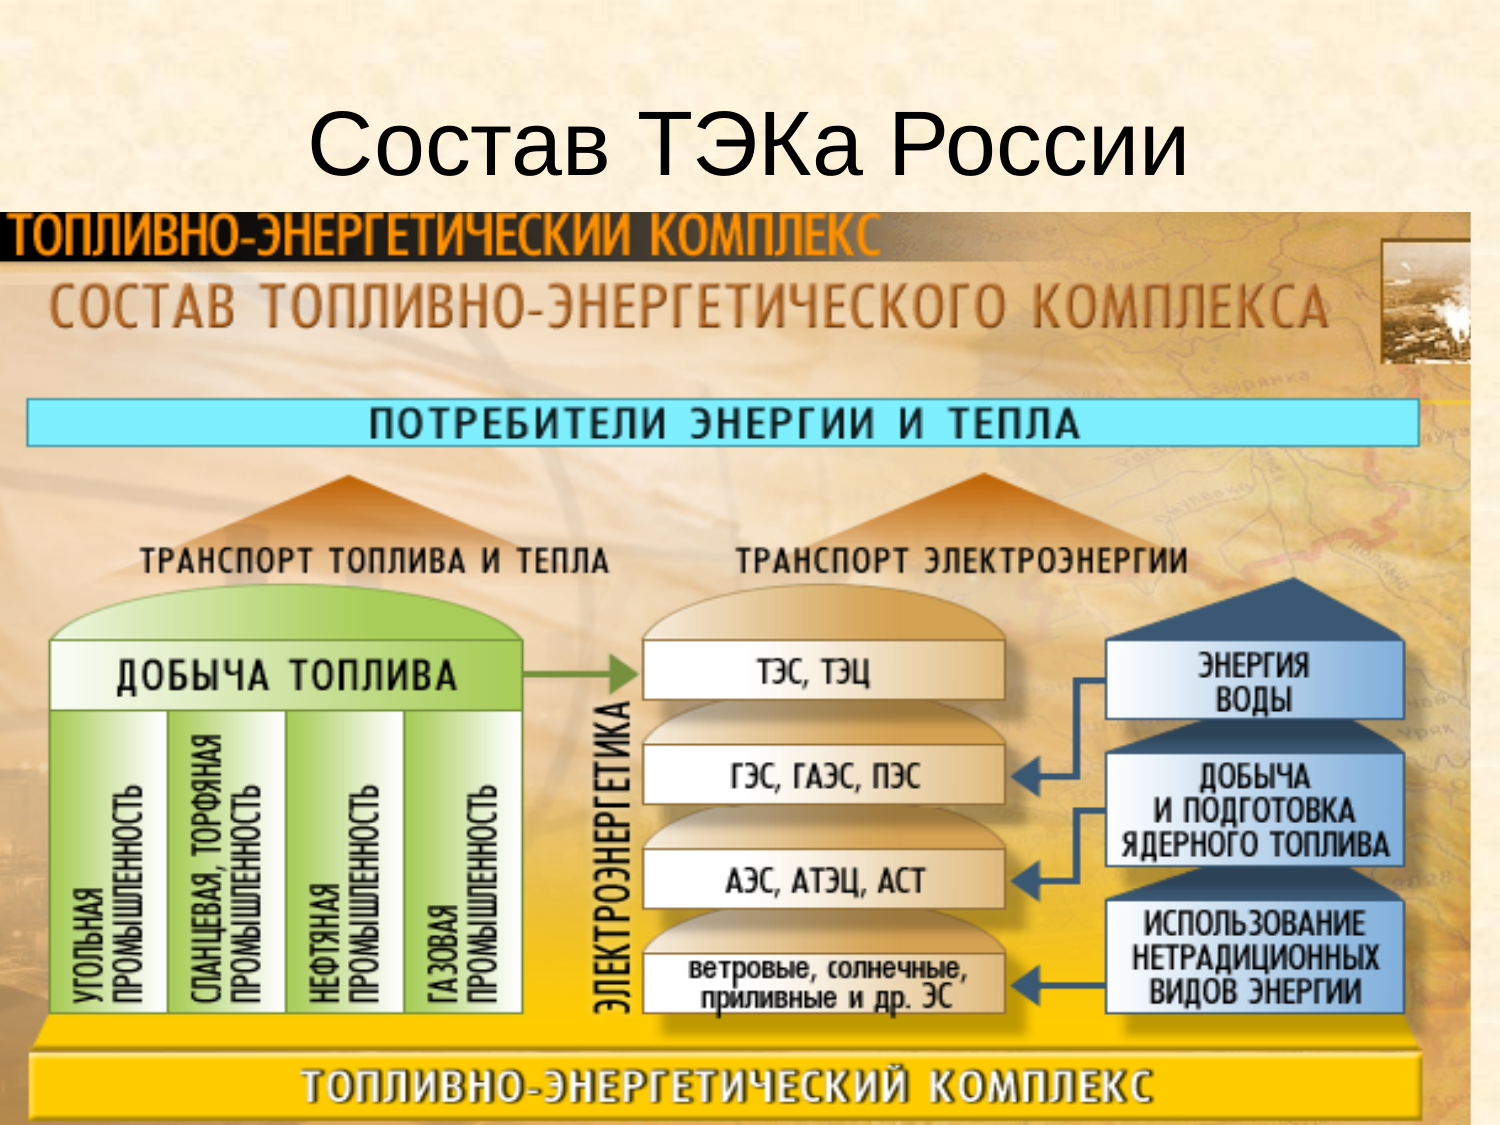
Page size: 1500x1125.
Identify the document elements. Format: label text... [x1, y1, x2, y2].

picture [0, 0, 1500, 1125]
title Состав ТЭКа России [74, 44, 1426, 212]
